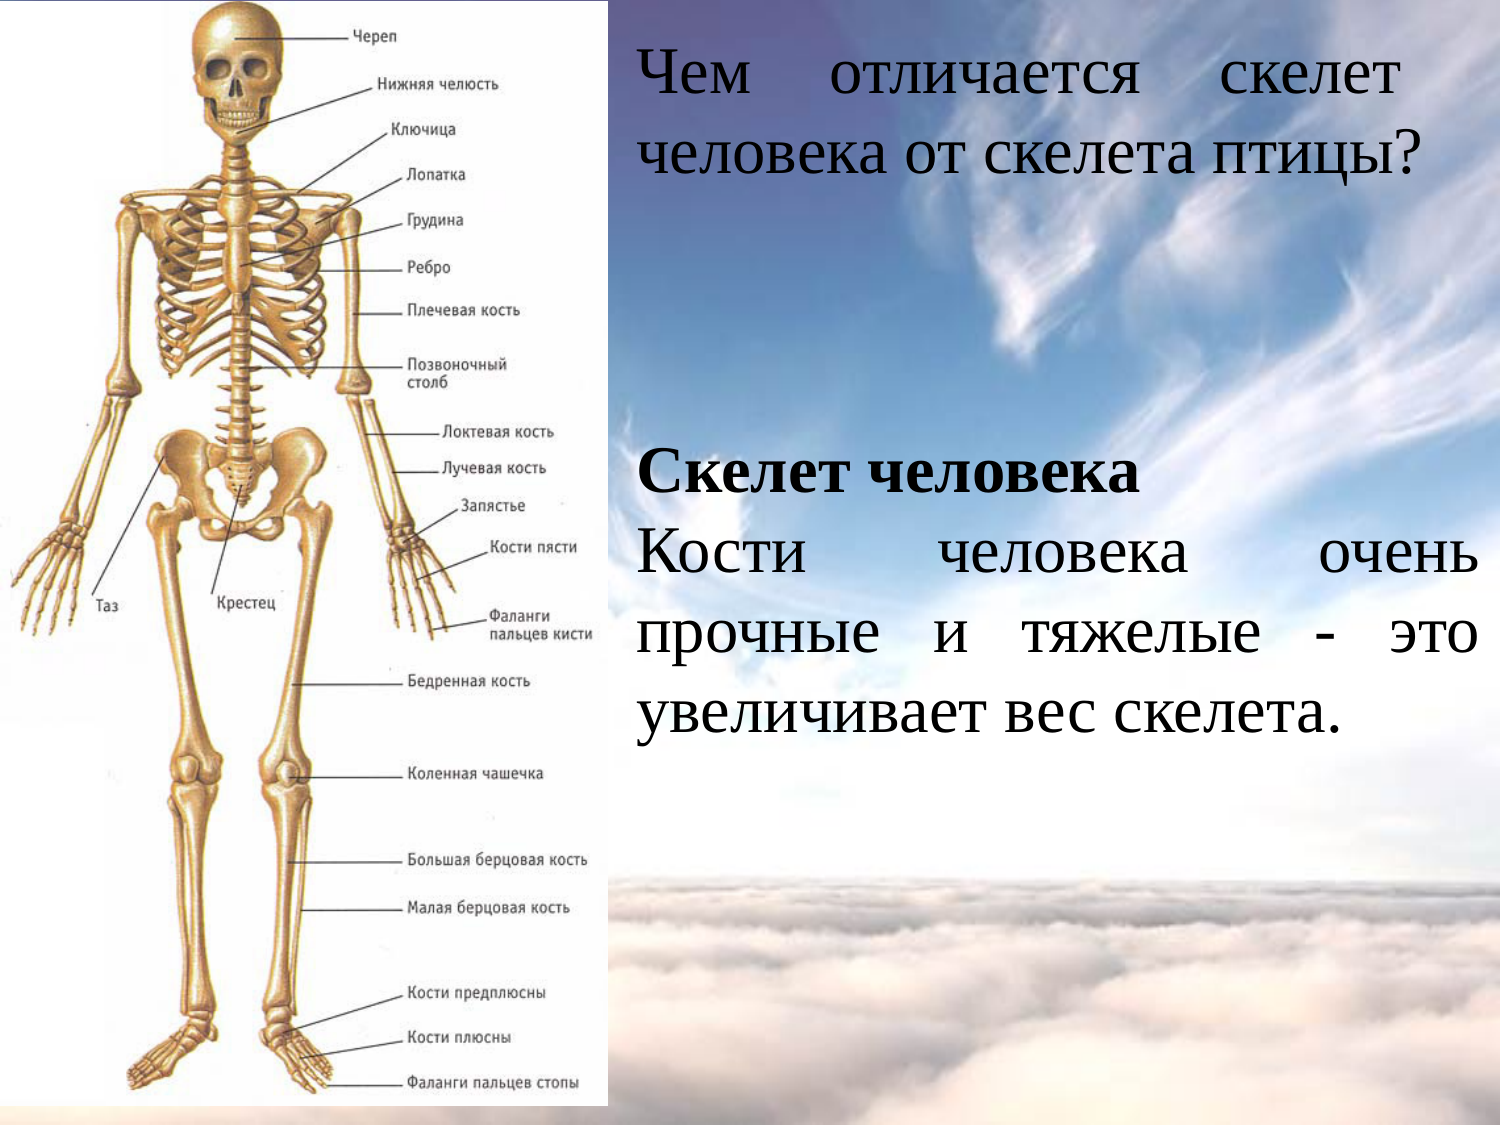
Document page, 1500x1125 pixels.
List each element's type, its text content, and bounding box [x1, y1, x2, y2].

text_box Чем отличается скелет человека от скелета птицы? Скелет человека Кости человека очень прочные и тяжелые - это увеличивает вес скелета. [621, 19, 1496, 754]
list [0, 0, 608, 1107]
picture [0, 0, 1500, 1125]
